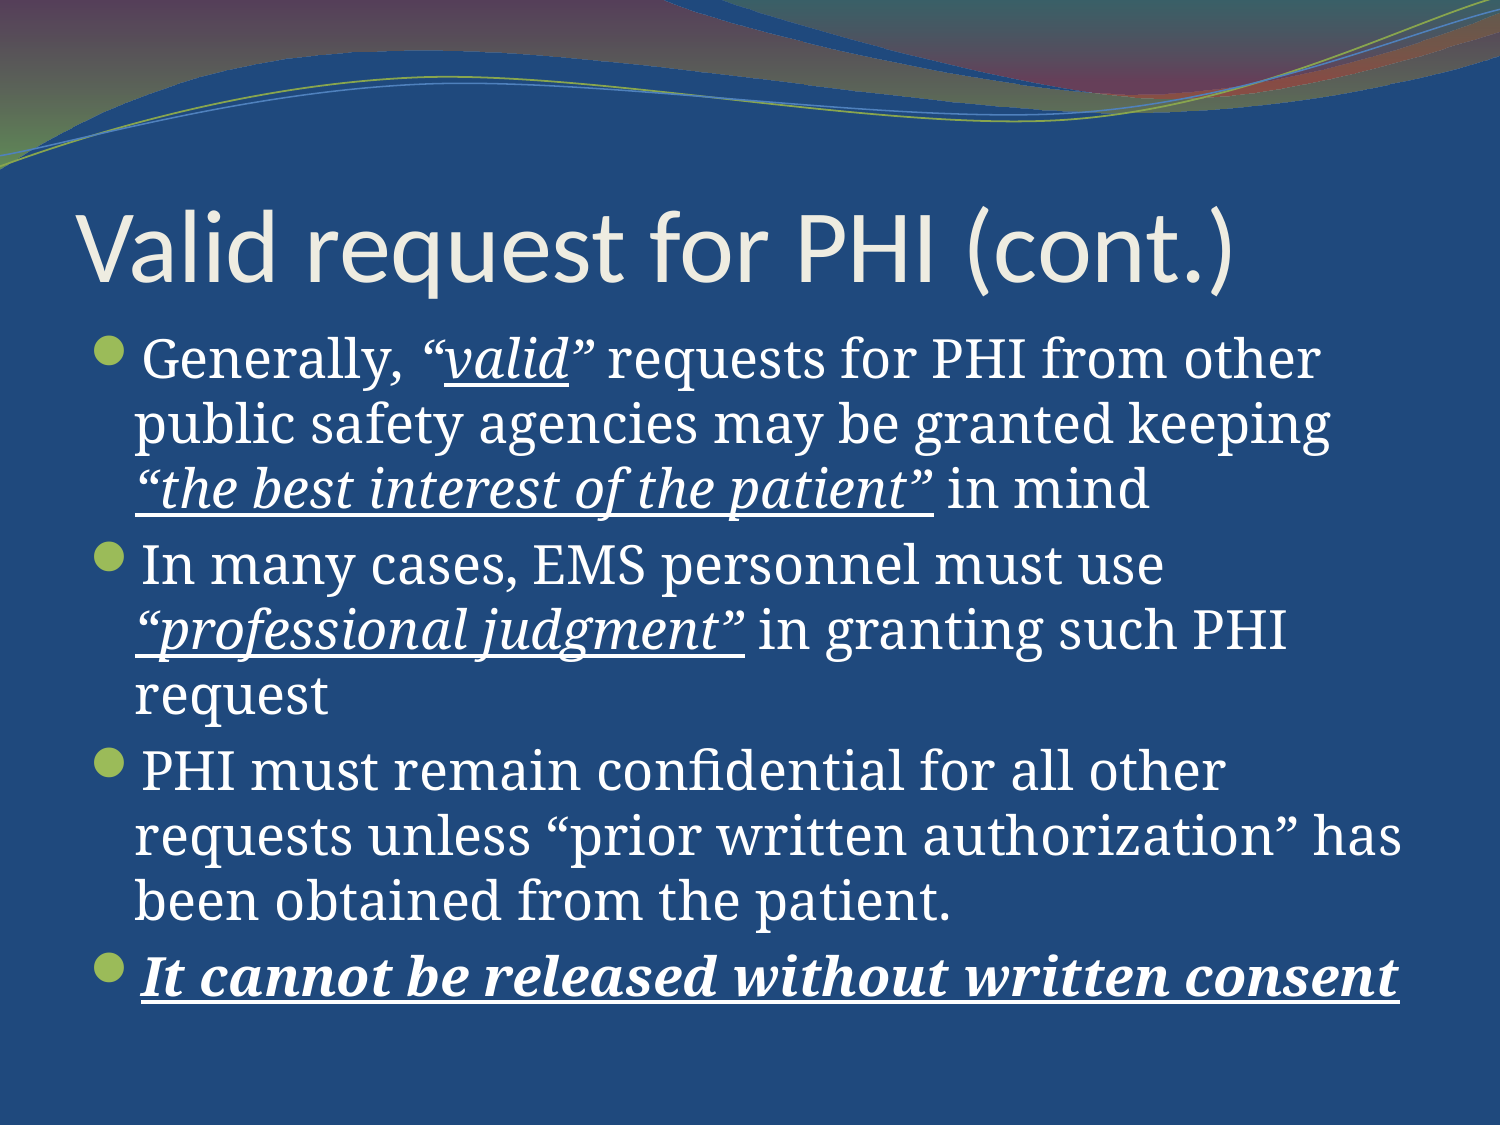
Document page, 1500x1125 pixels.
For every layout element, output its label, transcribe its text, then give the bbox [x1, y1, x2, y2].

list Generally, “valid” requests for PHI from other public safety agencies may be granted keeping “the best interest of the patient” in mind In many cases, EMS personnel must use “professional judgment” in granting such PHI request PHI must remain confidential for all other requests unless “prior written authorization” has been obtained from the patient. It cannot be released without written consent [75, 317, 1425, 1038]
title Valid request for PHI (cont.) [75, 115, 1425, 303]
